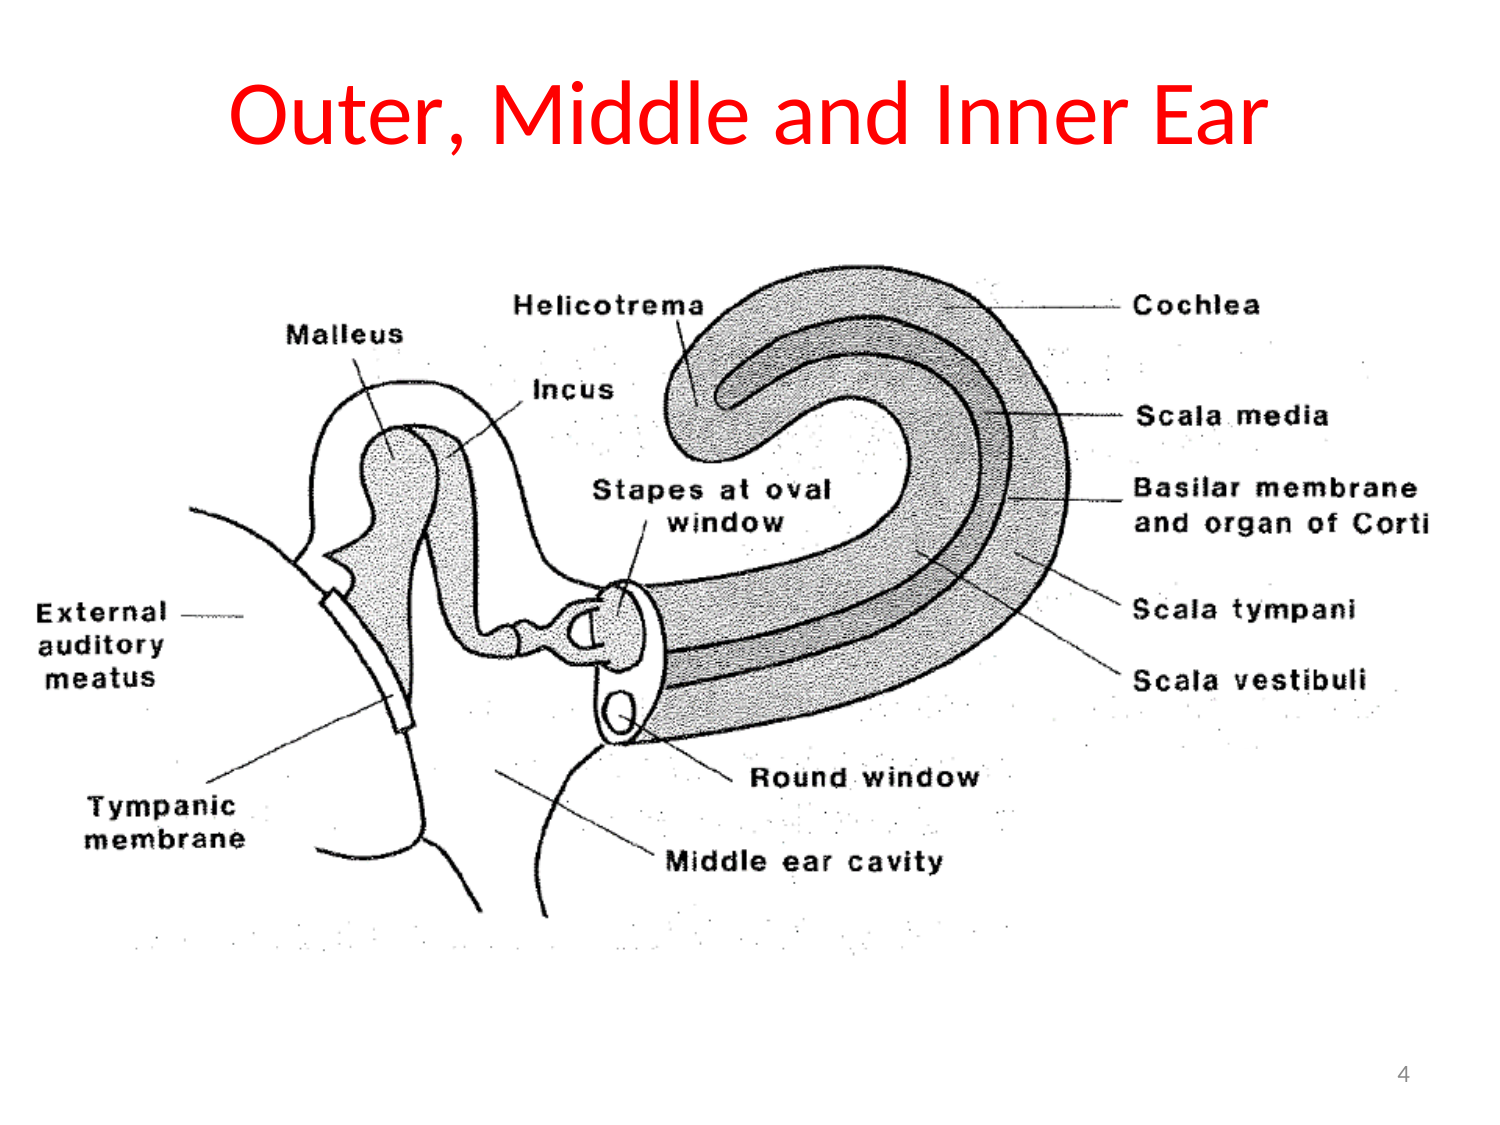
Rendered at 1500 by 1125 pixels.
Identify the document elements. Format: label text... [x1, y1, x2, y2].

text_box Outer, Middle and Inner Ear [74, 45, 1425, 233]
slide_number 4 [1074, 1042, 1425, 1103]
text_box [0, 243, 1476, 976]
